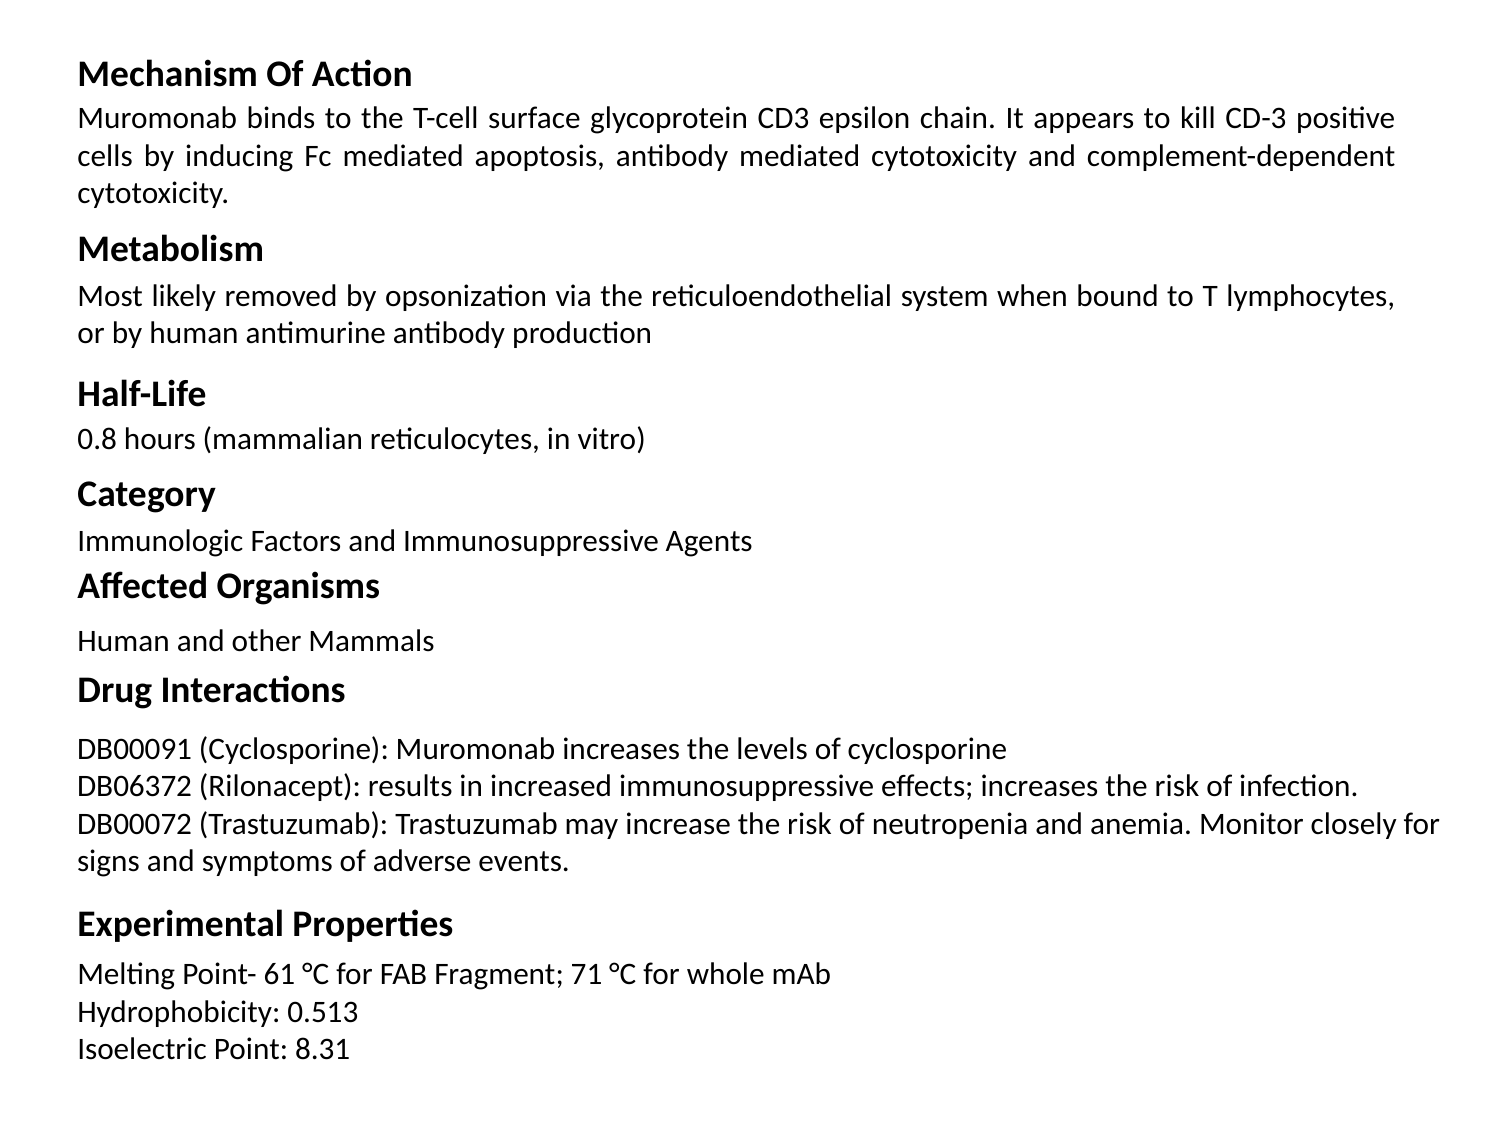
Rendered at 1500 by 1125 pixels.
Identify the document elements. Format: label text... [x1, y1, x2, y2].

text_box Mechanism Of Action [62, 37, 588, 89]
text_box Human and other Mammals [62, 612, 1413, 658]
text_box DB00091 (Cyclosporine): Muromonab increases the levels of cyclosporine DB06372 (Rilonacept): results in increased immunosuppressive effects; increases the risk of infection. DB00072 (Trastuzumab): Trastuzumab may increase the risk of neutropenia and anemia. Monitor closely for signs and symptoms of adverse events. [62, 720, 1475, 886]
text_box Half-Life [62, 357, 588, 410]
text_box Metabolism [62, 213, 588, 267]
text_box Muromonab binds to the T-cell surface glycoprotein CD3 epsilon chain. It appears to kill CD-3 positive cells by inducing Fc mediated apoptosis, antibody mediated cytotoxicity and complement-dependent cytotoxicity. [62, 89, 1413, 213]
text_box 0.8 hours (mammalian reticulocytes, in vitro) [62, 410, 1413, 463]
text_box Affected Organisms [62, 563, 588, 612]
text_box Experimental Properties [62, 887, 588, 946]
text_box Category [62, 457, 588, 525]
text_box Melting Point- 61 °C for FAB Fragment; 71 °C for whole mAb Hydrophobicity: 0.513 Isoelectric Point: 8.31 [62, 946, 925, 1074]
text_box Most likely removed by opsonization via the reticuloendothelial system when bound to T lymphocytes, or by human antimurine antibody production [62, 267, 1413, 313]
text_box Drug Interactions [62, 653, 588, 721]
text_box Immunologic Factors and Immunosuppressive Agents [62, 512, 1413, 563]
